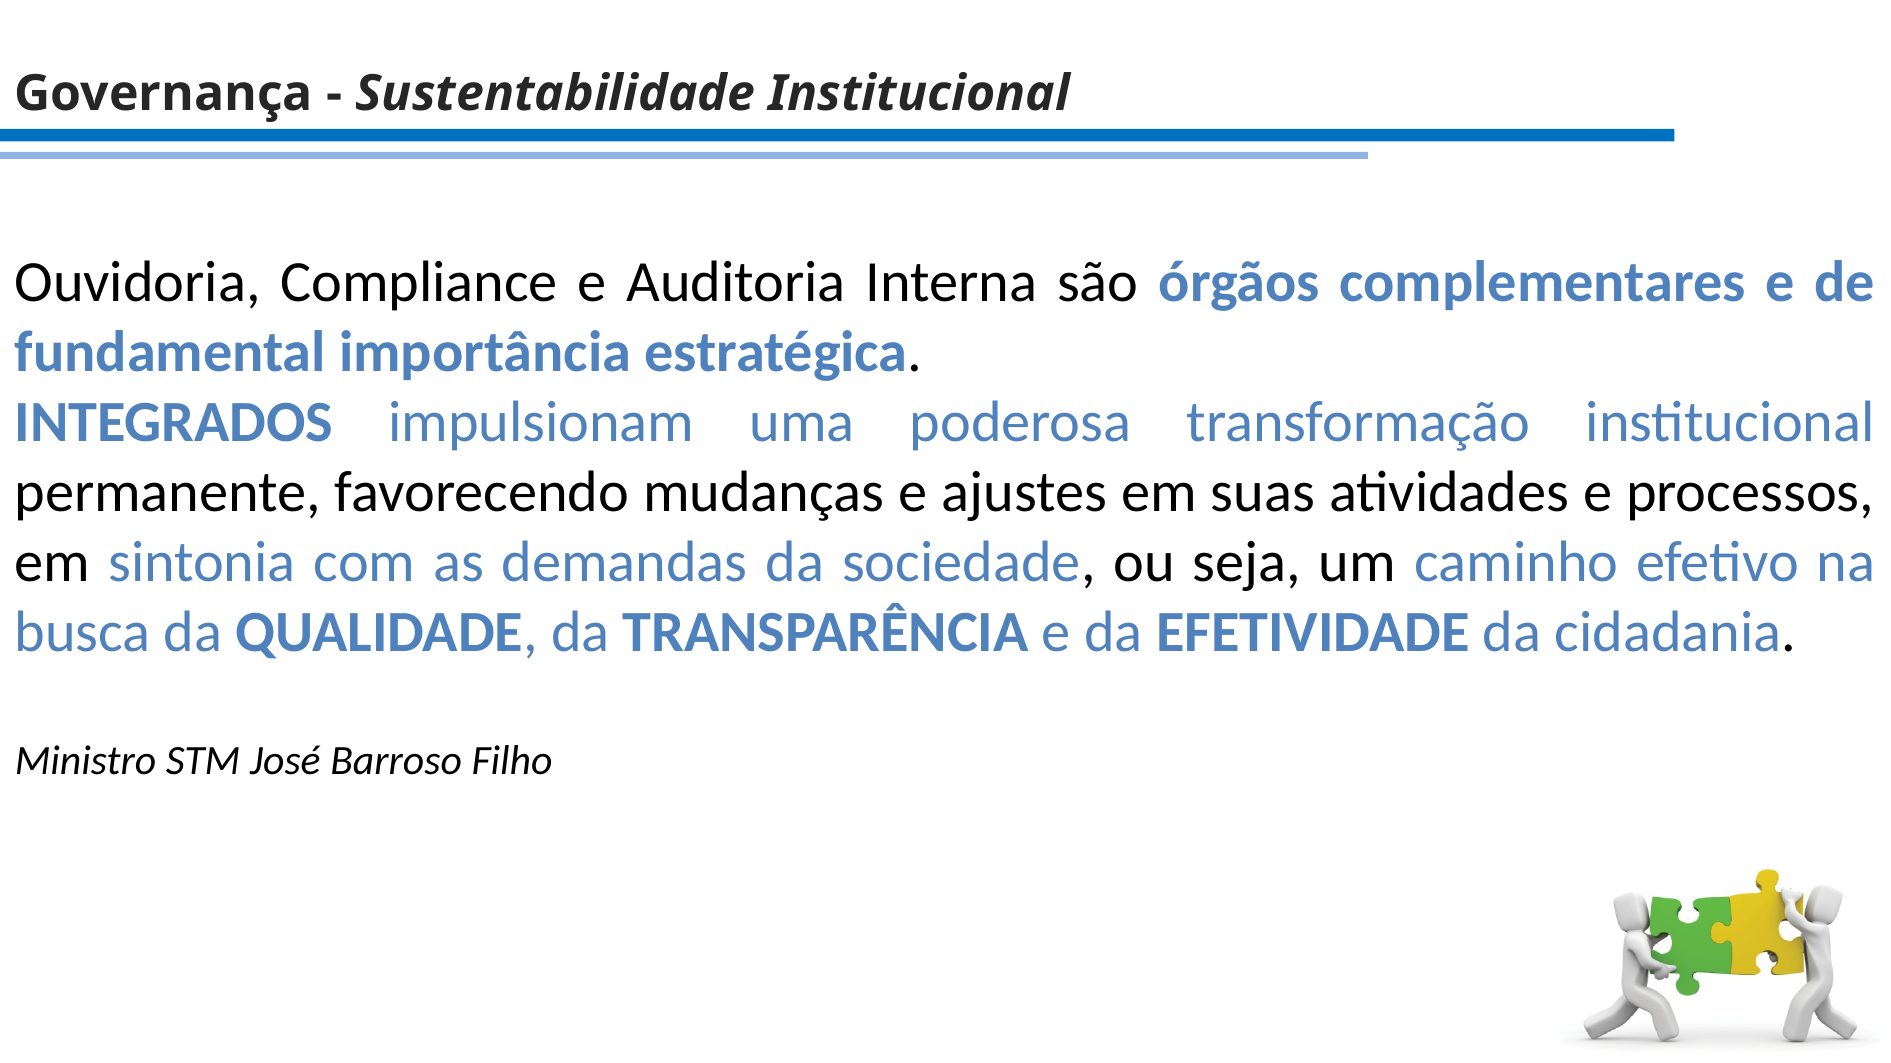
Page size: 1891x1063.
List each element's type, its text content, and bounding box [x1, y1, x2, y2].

title Governança - Sustentabilidade Institucional [0, 53, 1831, 128]
text_box Ouvidoria, Compliance e Auditoria Interna são órgãos complementares e de fundamental importância estratégica. INTEGRADOS impulsionam uma poderosa transformação institucional permanente, favorecendo mudanças e ajustes em suas atividades e processos, em sintonia com as demandas da sociedade, ou seja, um caminho efetivo na busca da QUALIDADE, da TRANSPARÊNCIA e da EFETIVIDADE da cidadania. Ministro STM José Barroso Filho [0, 236, 1891, 931]
picture [1551, 861, 1891, 1063]
